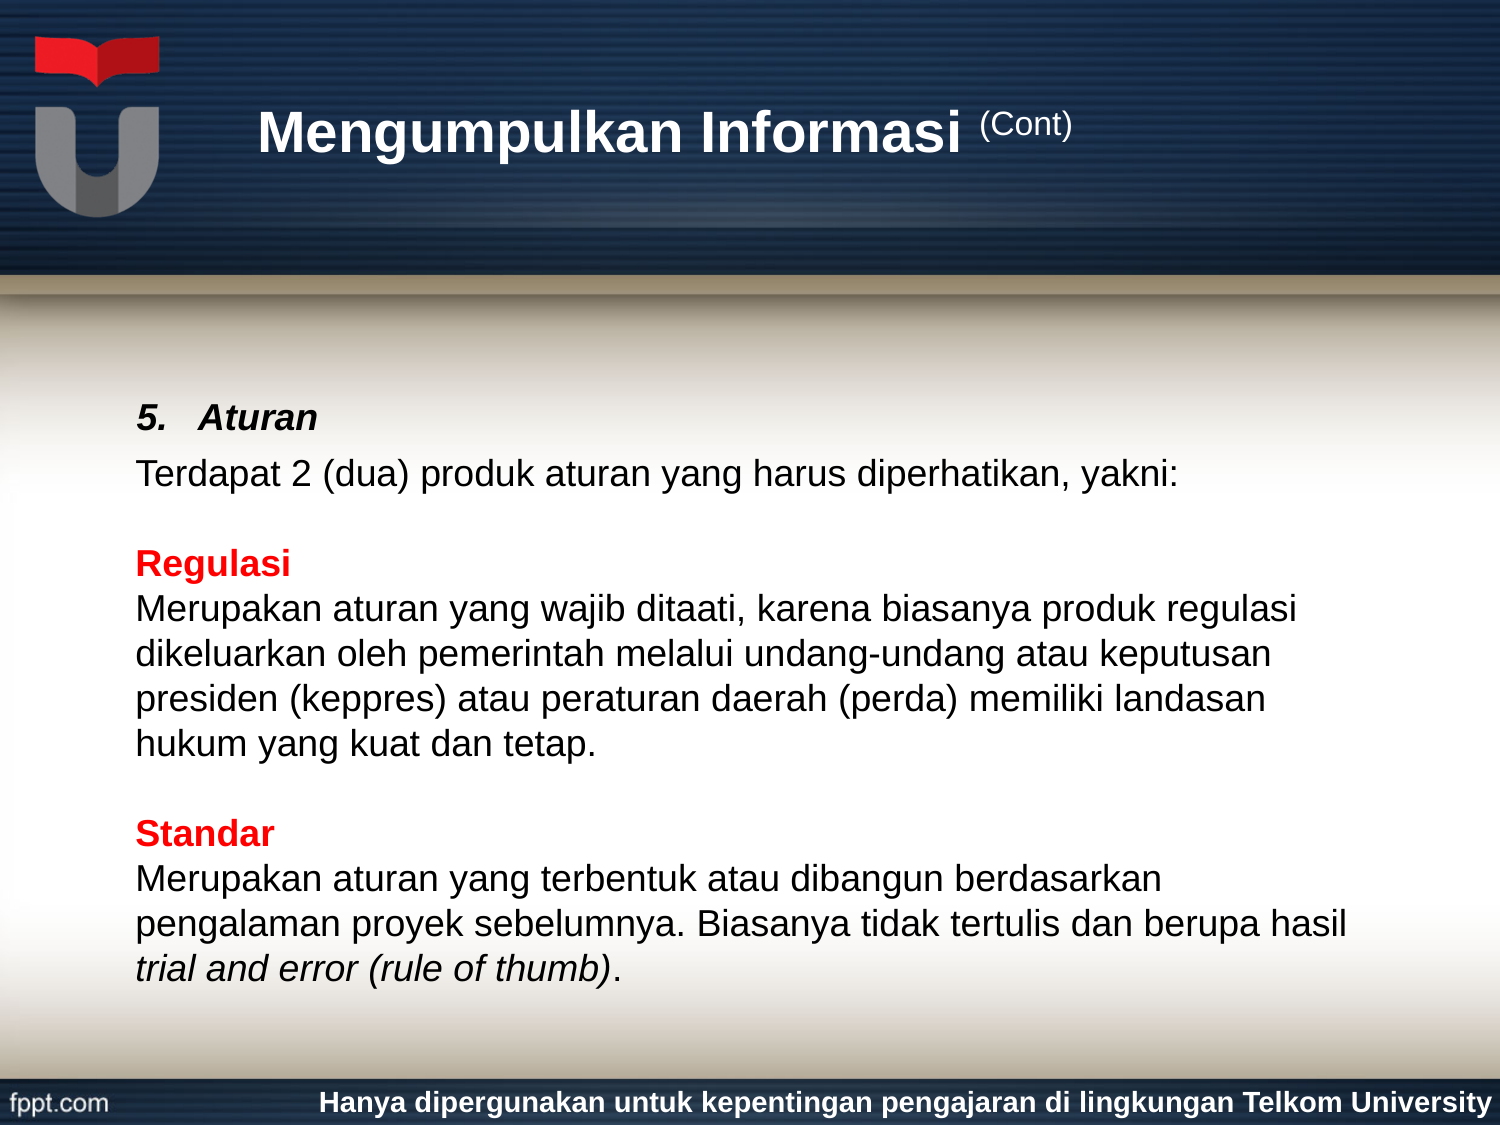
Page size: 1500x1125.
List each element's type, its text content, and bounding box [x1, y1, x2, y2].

text_box Terdapat 2 (dua) produk aturan yang harus diperhatikan, yakni: Regulasi Merupakan aturan yang wajib ditaati, karena biasanya produk regulasi dikeluarkan oleh pemerintah melalui undang-undang atau keputusan presiden (keppres) atau peraturan daerah (perda) memiliki landasan hukum yang kuat dan tetap. Standar Merupakan aturan yang terbentuk atau dibangun berdasarkan pengalaman proyek sebelumnya. Biasanya tidak tertulis dan berupa hasil trial and error (rule of thumb). [120, 441, 1376, 996]
text_box Hanya dipergunakan untuk kepentingan pengajaran di lingkungan Telkom University [147, 1078, 1494, 1122]
picture [0, 0, 1500, 1125]
text_box 5. Aturan [121, 385, 334, 441]
text_box Mengumpulkan Informasi (Cont) [242, 86, 1088, 172]
